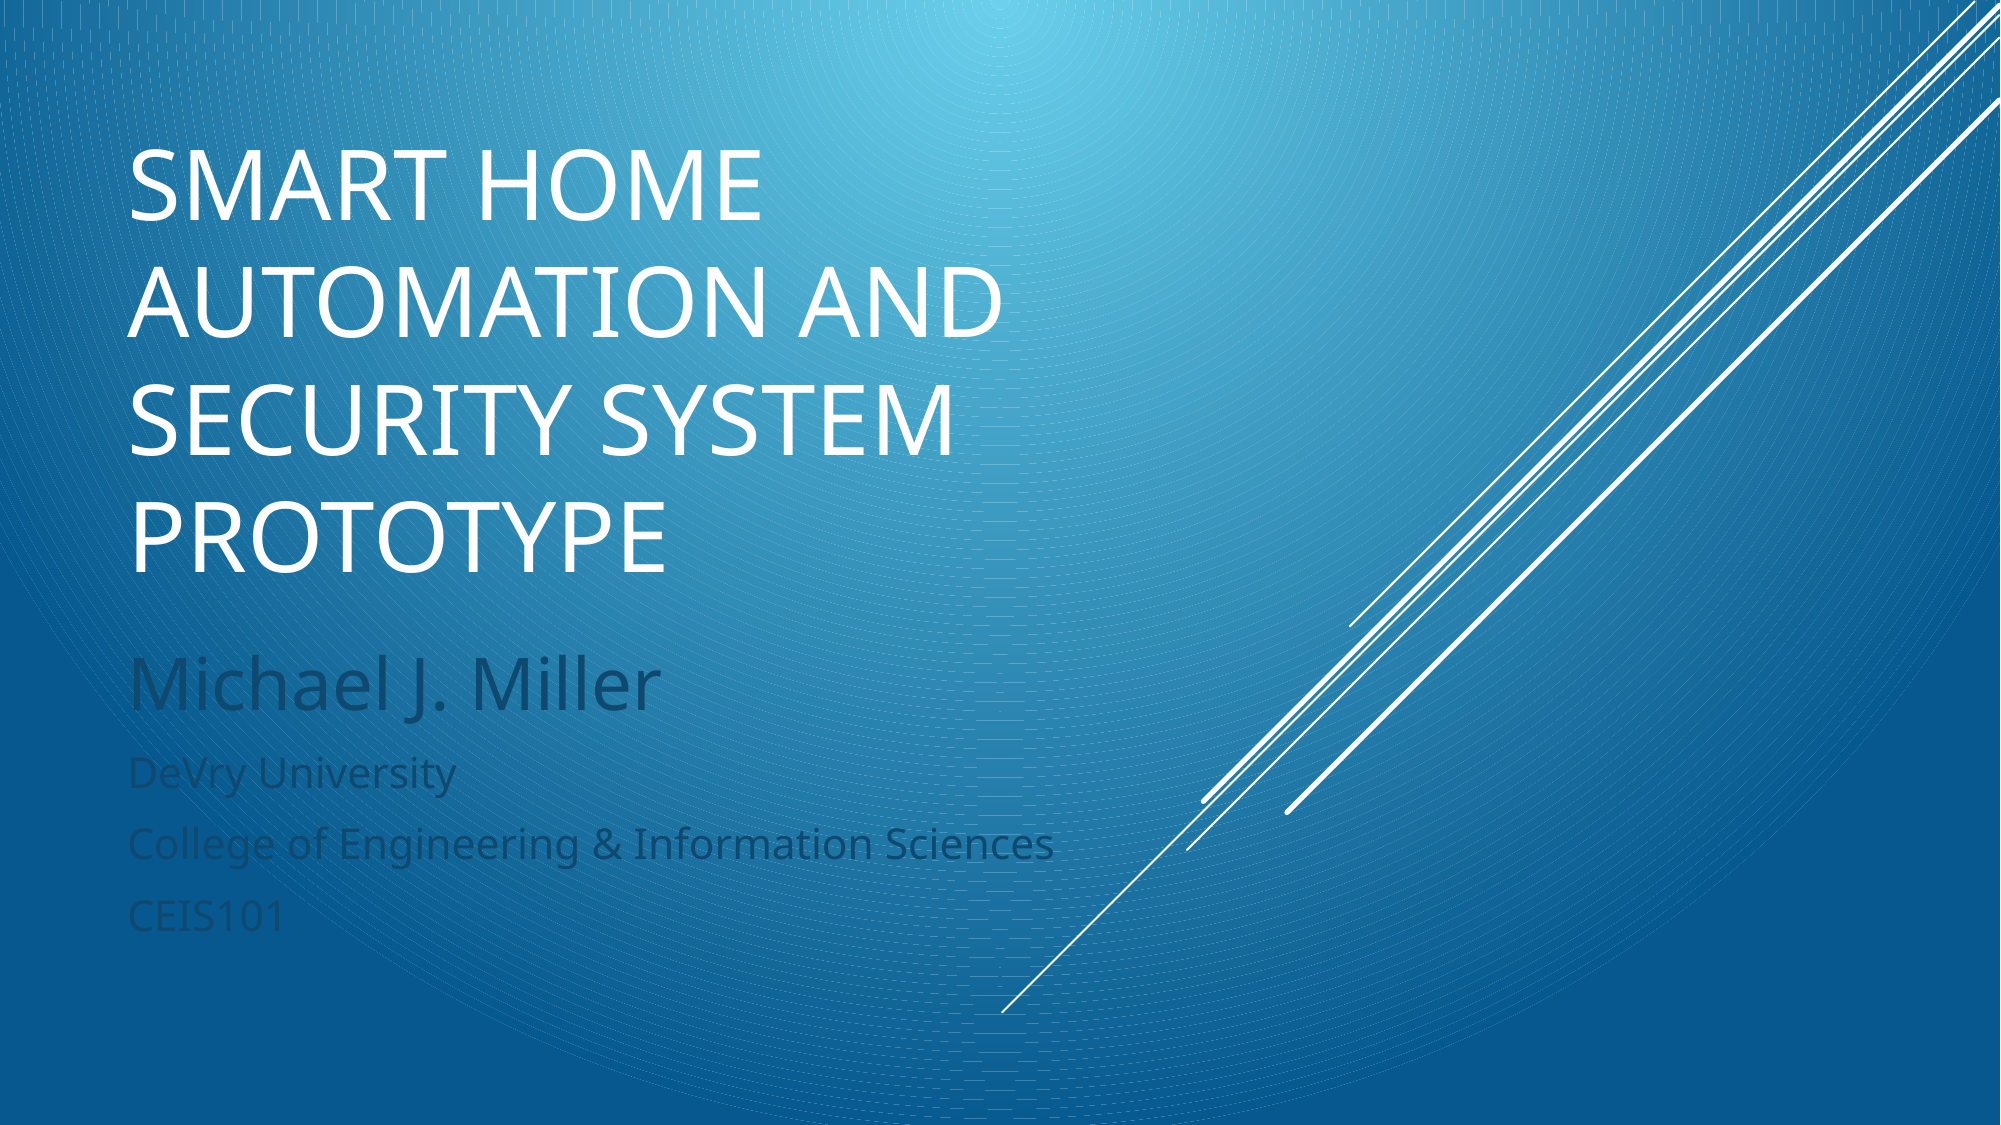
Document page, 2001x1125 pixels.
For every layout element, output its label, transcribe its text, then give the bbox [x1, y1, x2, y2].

title Smart Home Automation and Security System Prototype [112, 112, 1425, 600]
subtitle Michael J. Miller DeVry University College of Engineering & Information Sciences CEIS101 [112, 630, 1163, 950]
